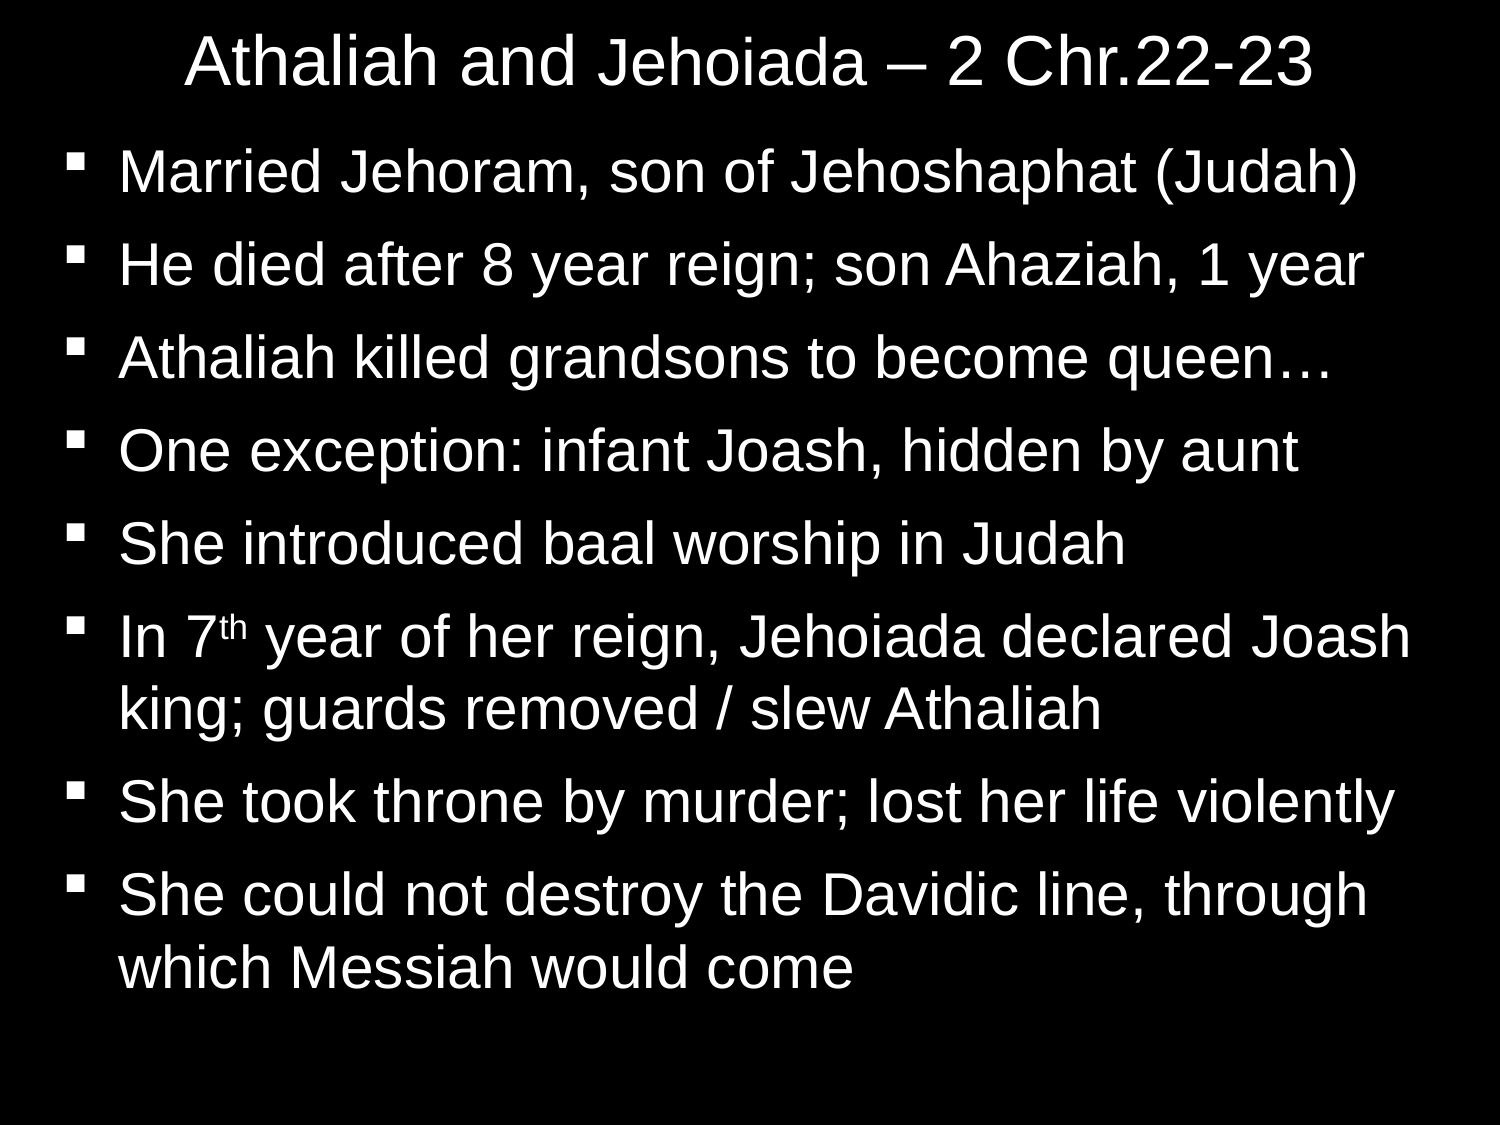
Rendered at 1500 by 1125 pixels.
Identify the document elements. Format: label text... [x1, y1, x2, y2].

title Athaliah and Jehoiada – 2 Chr.22-23 [75, 4, 1425, 110]
list Married Jehoram, son of Jehoshaphat (Judah) He died after 8 year reign; son Ahaziah, 1 year Athaliah killed grandsons to become queen… One exception: infant Joash, hidden by aunt She introduced baal worship in Judah In 7th year of her reign, Jehoiada declared Joash king; guards removed / slew Athaliah She took throne by murder; lost her life violently She could not destroy the Davidic line, through which Messiah would come [46, 125, 1453, 1050]
